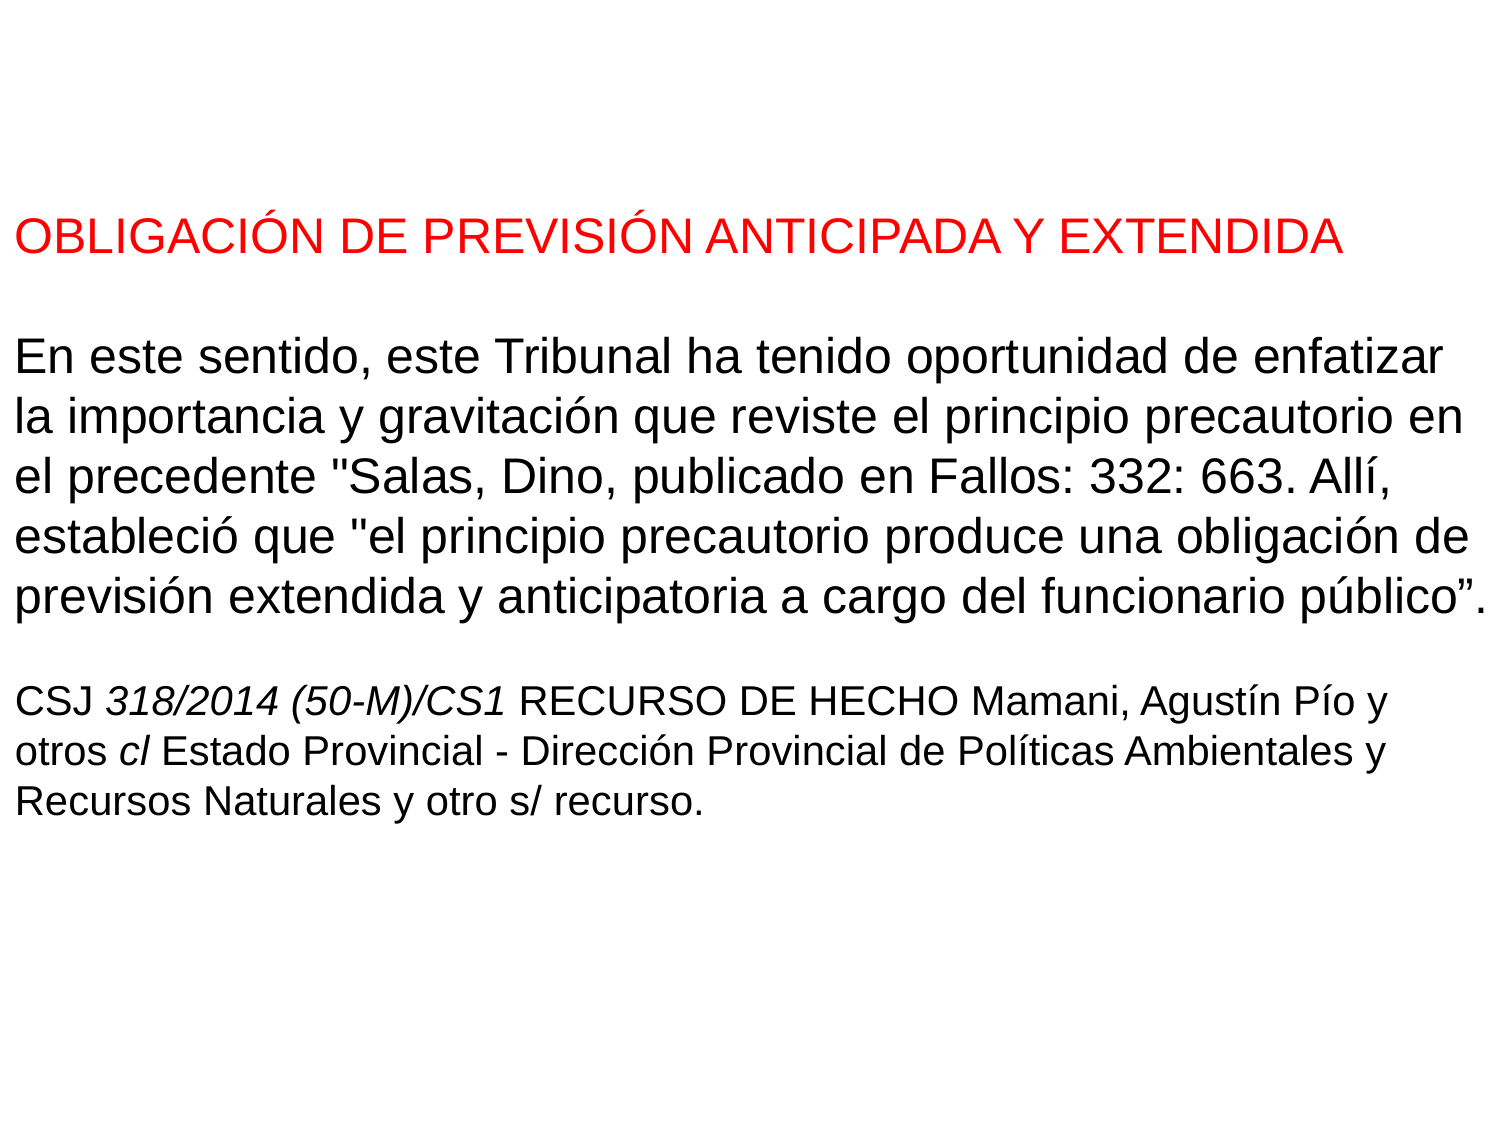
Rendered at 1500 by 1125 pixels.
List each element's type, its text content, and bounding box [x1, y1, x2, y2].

text_box OBLIGACIÓN DE PREVISIÓN ANTICIPADA Y EXTENDIDA En este sentido, este Tribunal ha tenido oportunidad de enfatizar la importancia y gravitación que reviste el principio precautorio en el precedente "Salas, Dino, publicado en Fallos: 332: 663. Allí, estableció que "el principio precautorio produce una obligación de previsión extendida y anticipatoria a cargo del funcionario público”. CSJ 318/2014 (50-M)/CS1 RECURSO DE HECHO Mamani, Agustín Pío y otros cl Estado Provincial - Dirección Provincial de Políticas Ambientales y Recursos Naturales y otro s/ recurso. [0, 196, 1500, 882]
